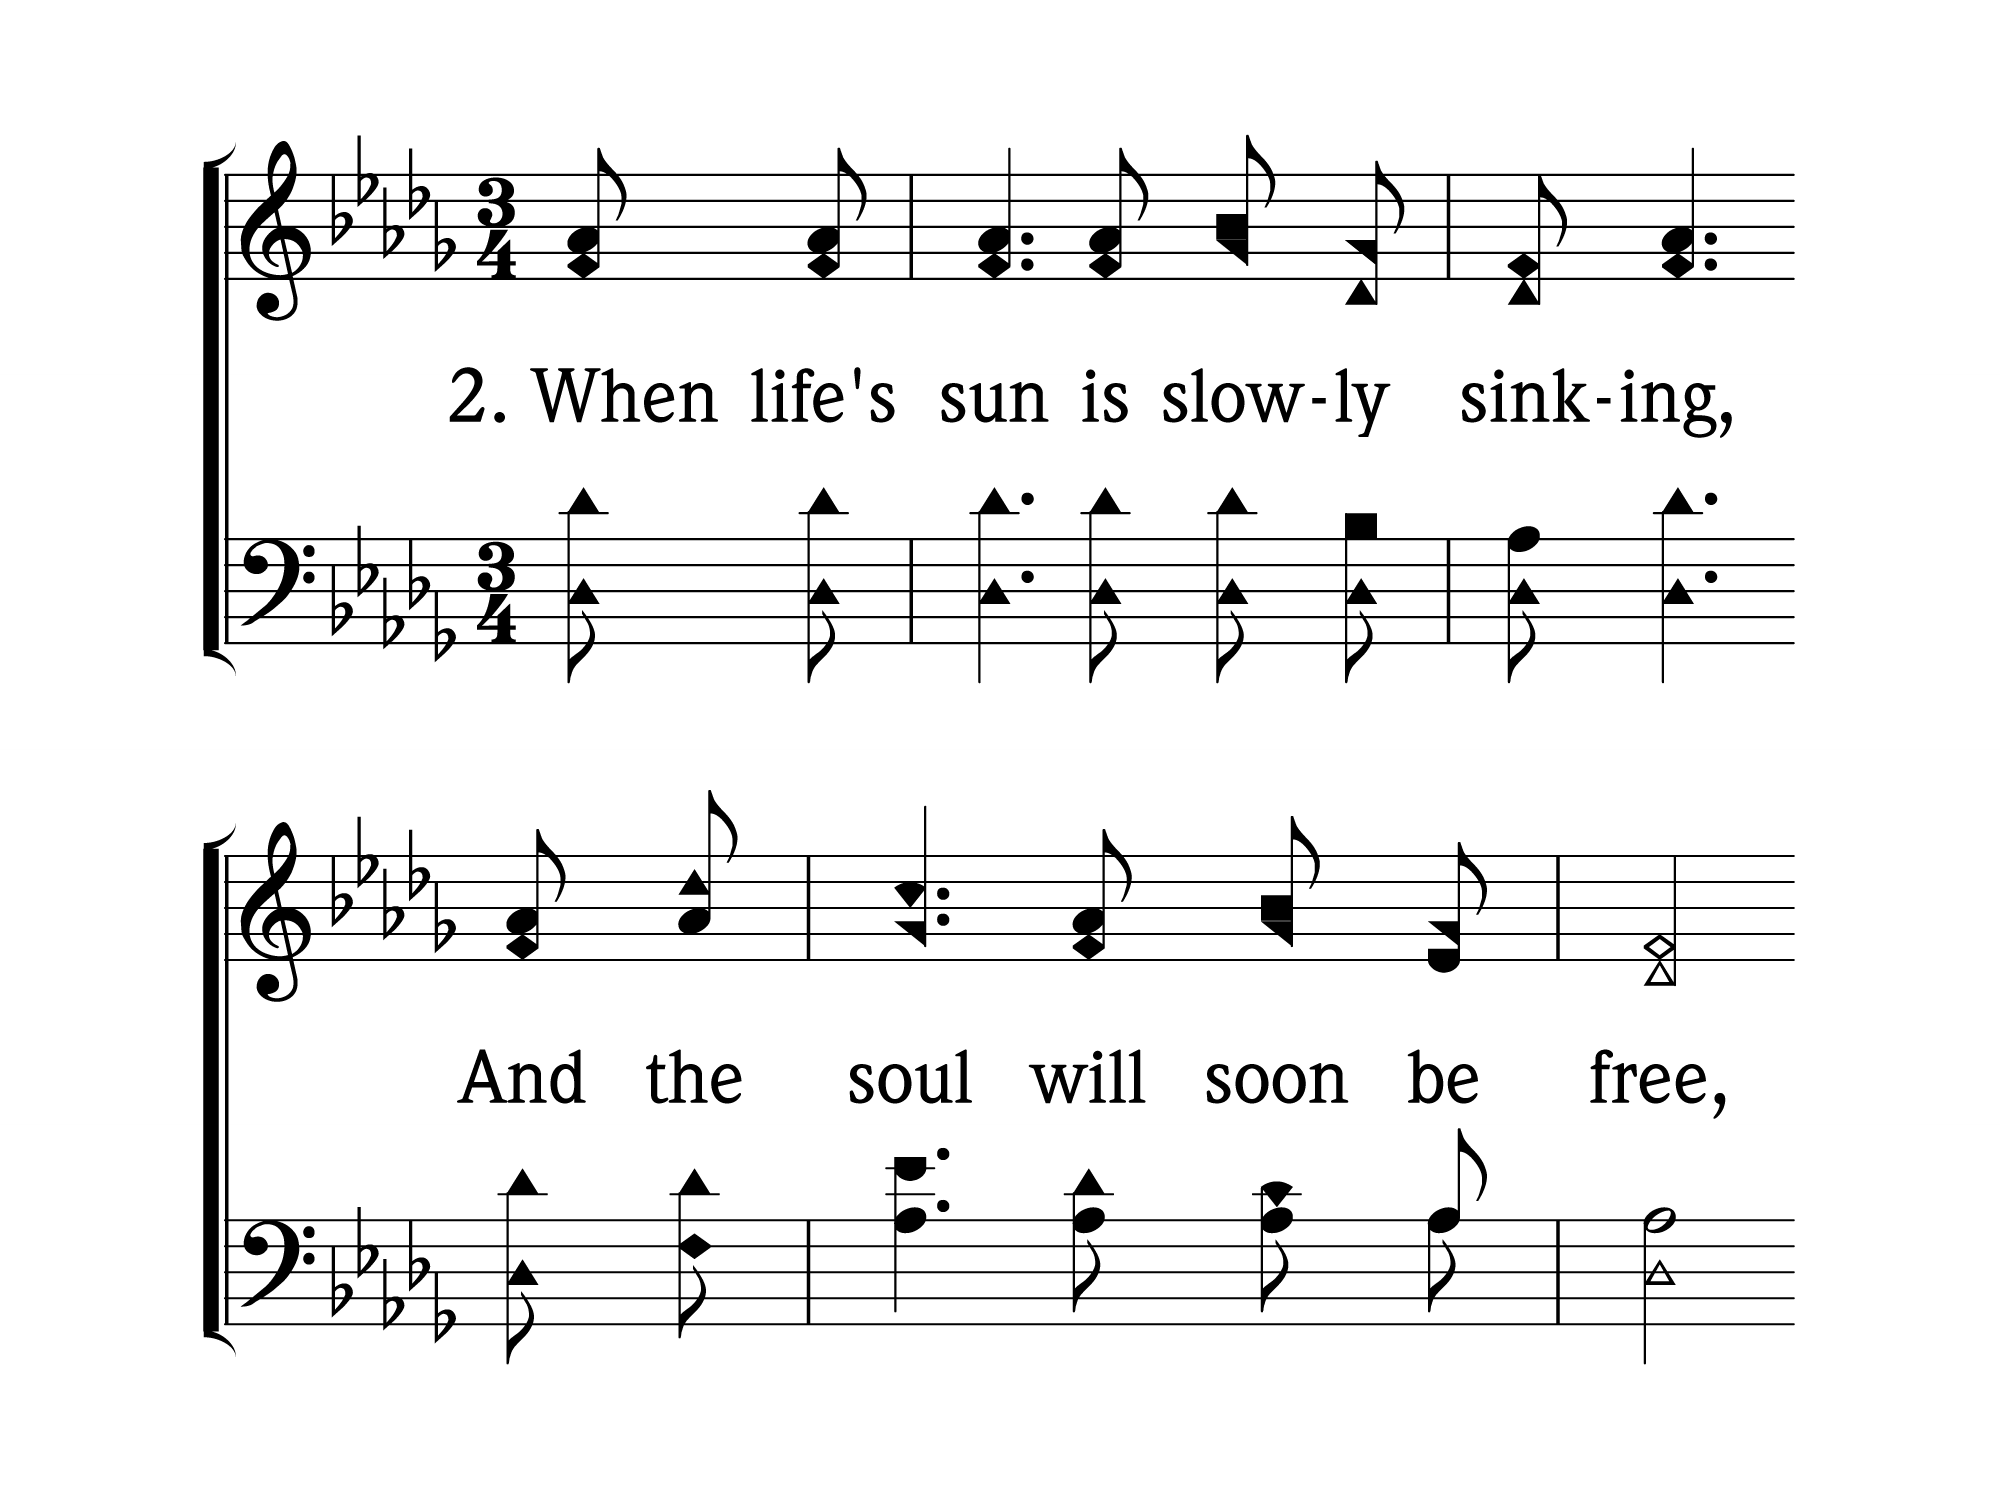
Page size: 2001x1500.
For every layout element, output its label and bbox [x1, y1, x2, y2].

text_box [0, 0, 2000, 1500]
